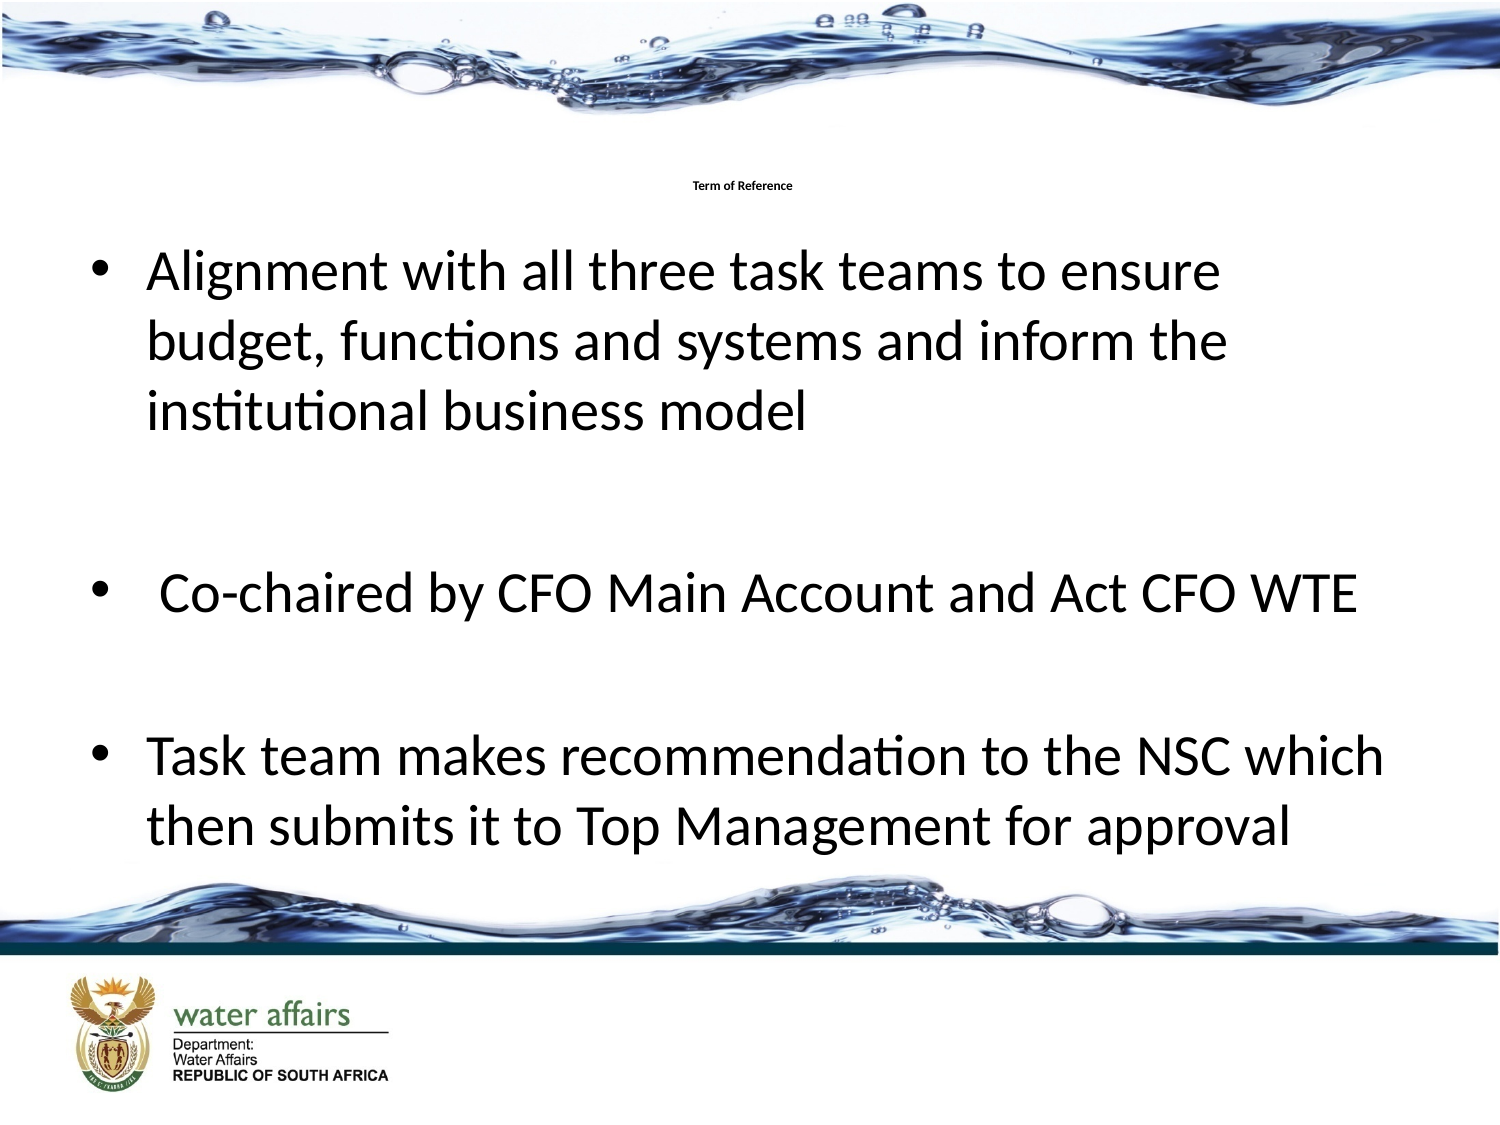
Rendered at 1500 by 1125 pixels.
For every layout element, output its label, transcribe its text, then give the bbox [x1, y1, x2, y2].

title Term of Reference [74, 137, 1426, 224]
picture [0, 2, 1500, 1123]
list Alignment with all three task teams to ensure budget, functions and systems and inform the institutional business model Co-chaired by CFO Main Account and Act CFO WTE Task team makes recommendation to the NSC which then submits it to Top Management for approval [74, 224, 1426, 1006]
